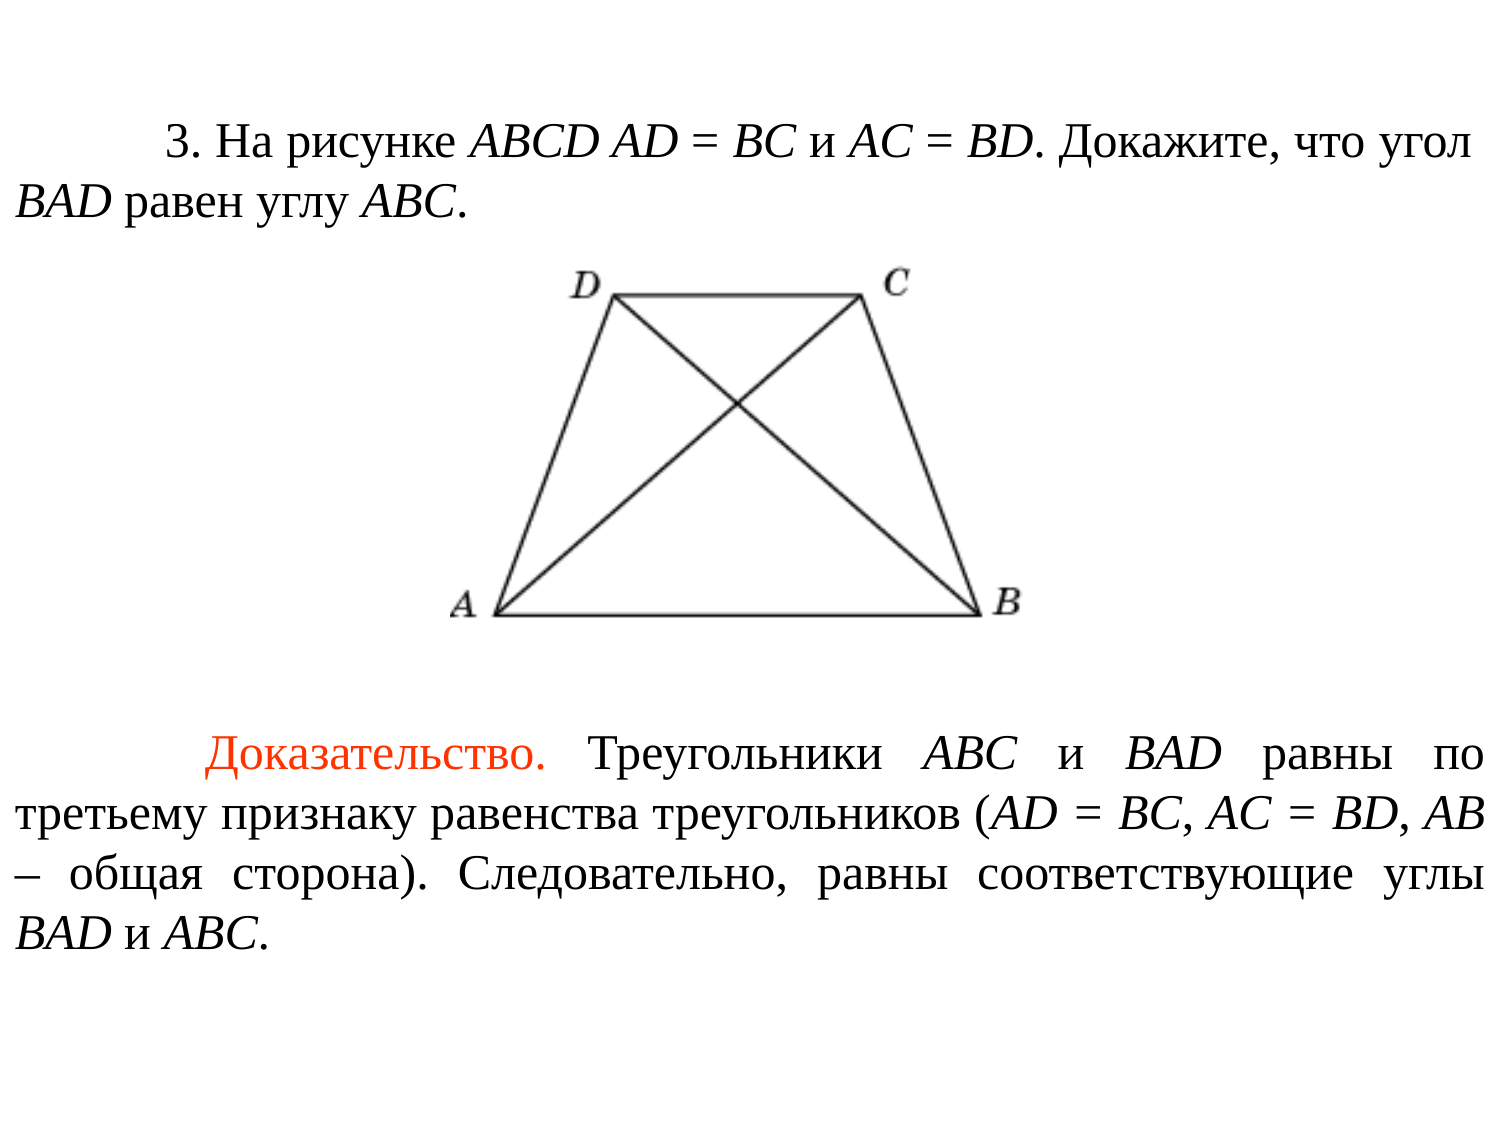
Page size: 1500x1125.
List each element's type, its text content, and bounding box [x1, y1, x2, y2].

picture [449, 262, 1025, 630]
text_box 3. На рисунке ABCD AD = BC и AC = BD. Докажите, что угол BAD равен углу ABC. [0, 99, 1500, 235]
text_box Доказательство. Треугольники ABC и BAD равны по третьему признаку равенства треугольников (AD = BC, AC = BD, AB – общая сторона). Следовательно, равны соответствующие углы BAD и ABC. [0, 712, 1500, 968]
